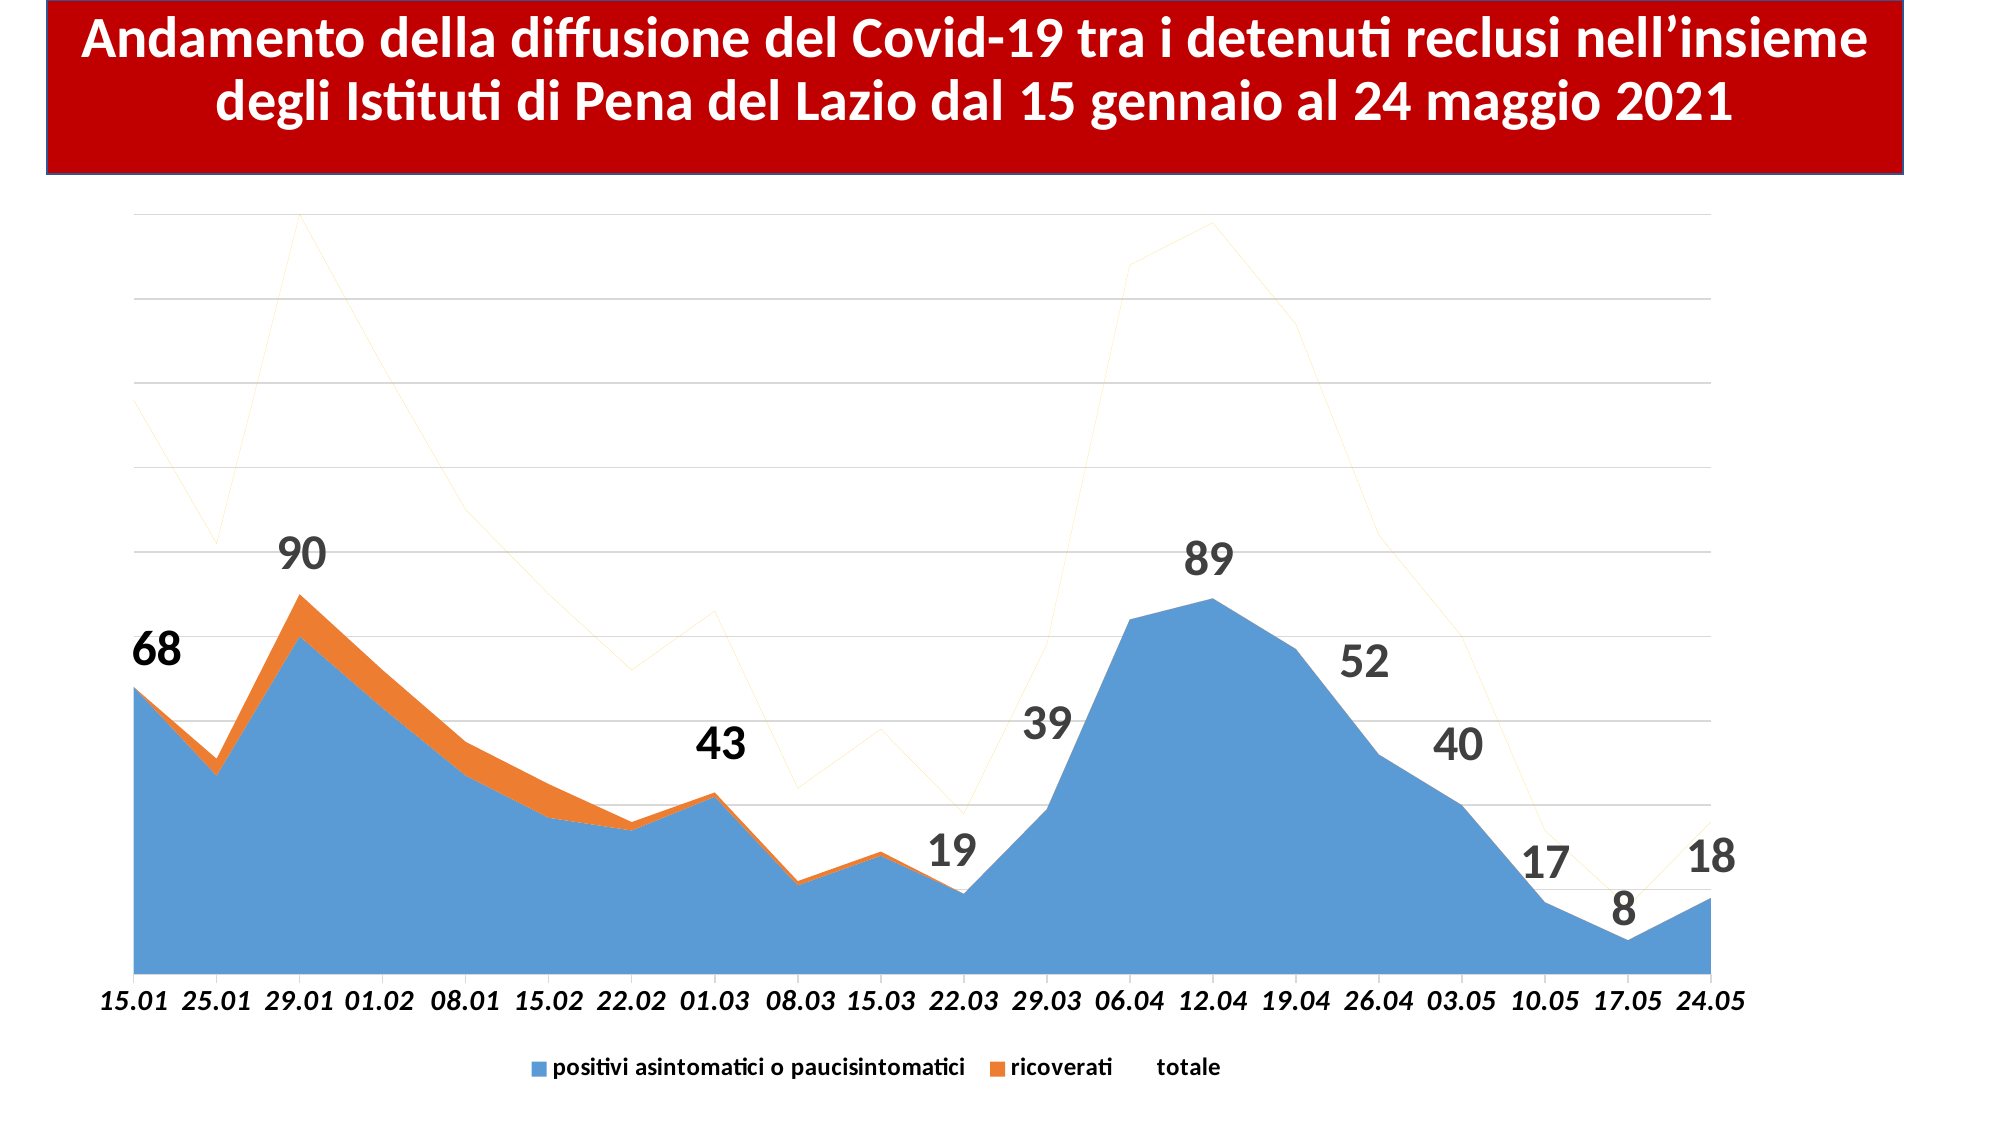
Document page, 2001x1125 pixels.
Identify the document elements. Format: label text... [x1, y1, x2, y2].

chart [63, 173, 1892, 1099]
text_box Andamento della diffusione del Covid-19 tra i detenuti reclusi nell’insieme degli Istituti di Pena del Lazio dal 15 gennaio al 24 maggio 2021 [46, 0, 1904, 175]
